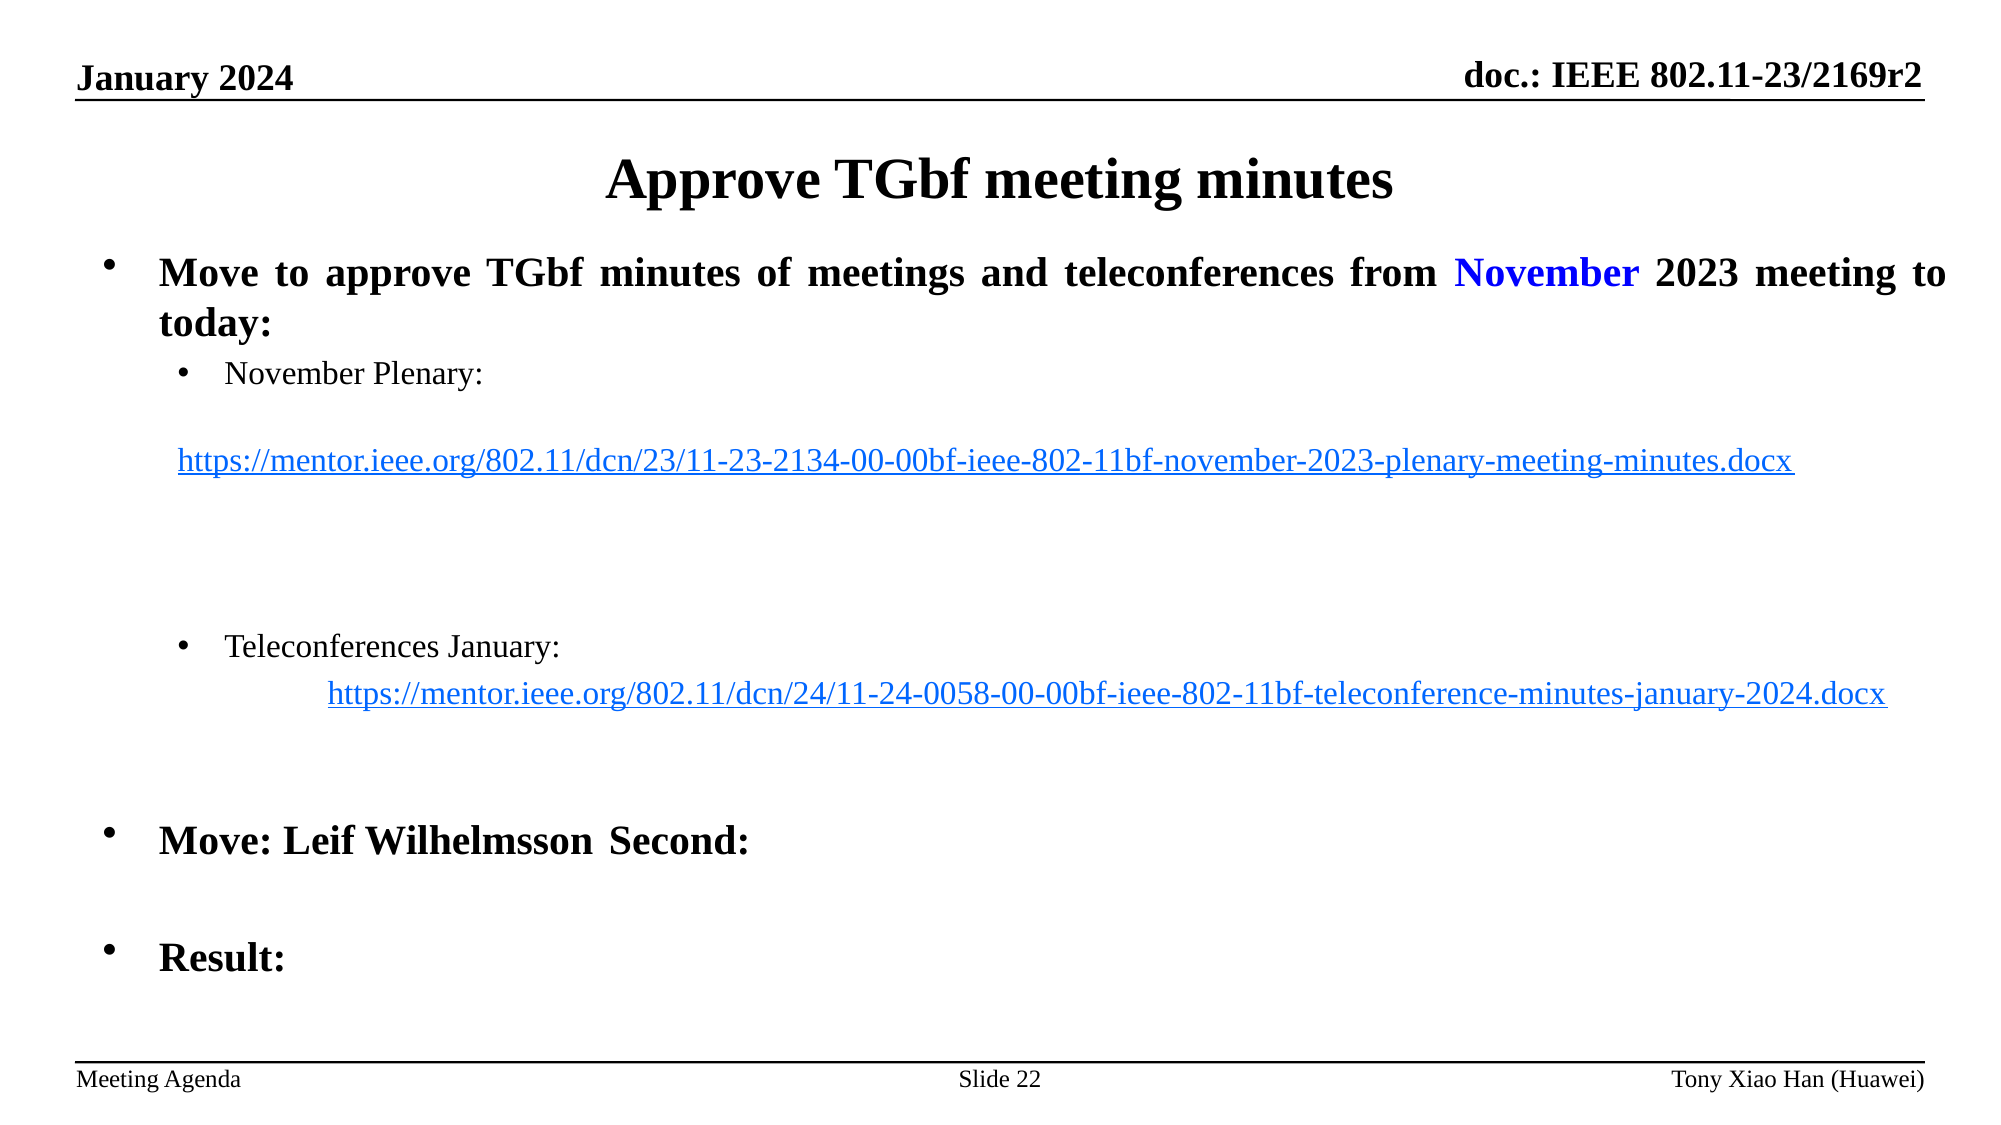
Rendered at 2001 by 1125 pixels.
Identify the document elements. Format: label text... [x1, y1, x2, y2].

text_box Approve TGbf meeting minutes [362, 87, 1638, 237]
text_box Move to approve TGbf minutes of meetings and teleconferences from November 2023 meeting to today: November Plenary: https://mentor.ieee.org/802.11/dcn/23/11-23-2134-00-00bf-ieee-802-11bf-november-2023-plenary-meeting-minutes.docx Teleconferences January: https://mentor.ieee.org/802.11/dcn/24/11-24-0058-00-00bf-ieee-802-11bf-teleconference-minutes-january-2024.docx Move: Leif Wilhelmsson Second: Result: [87, 237, 1963, 975]
